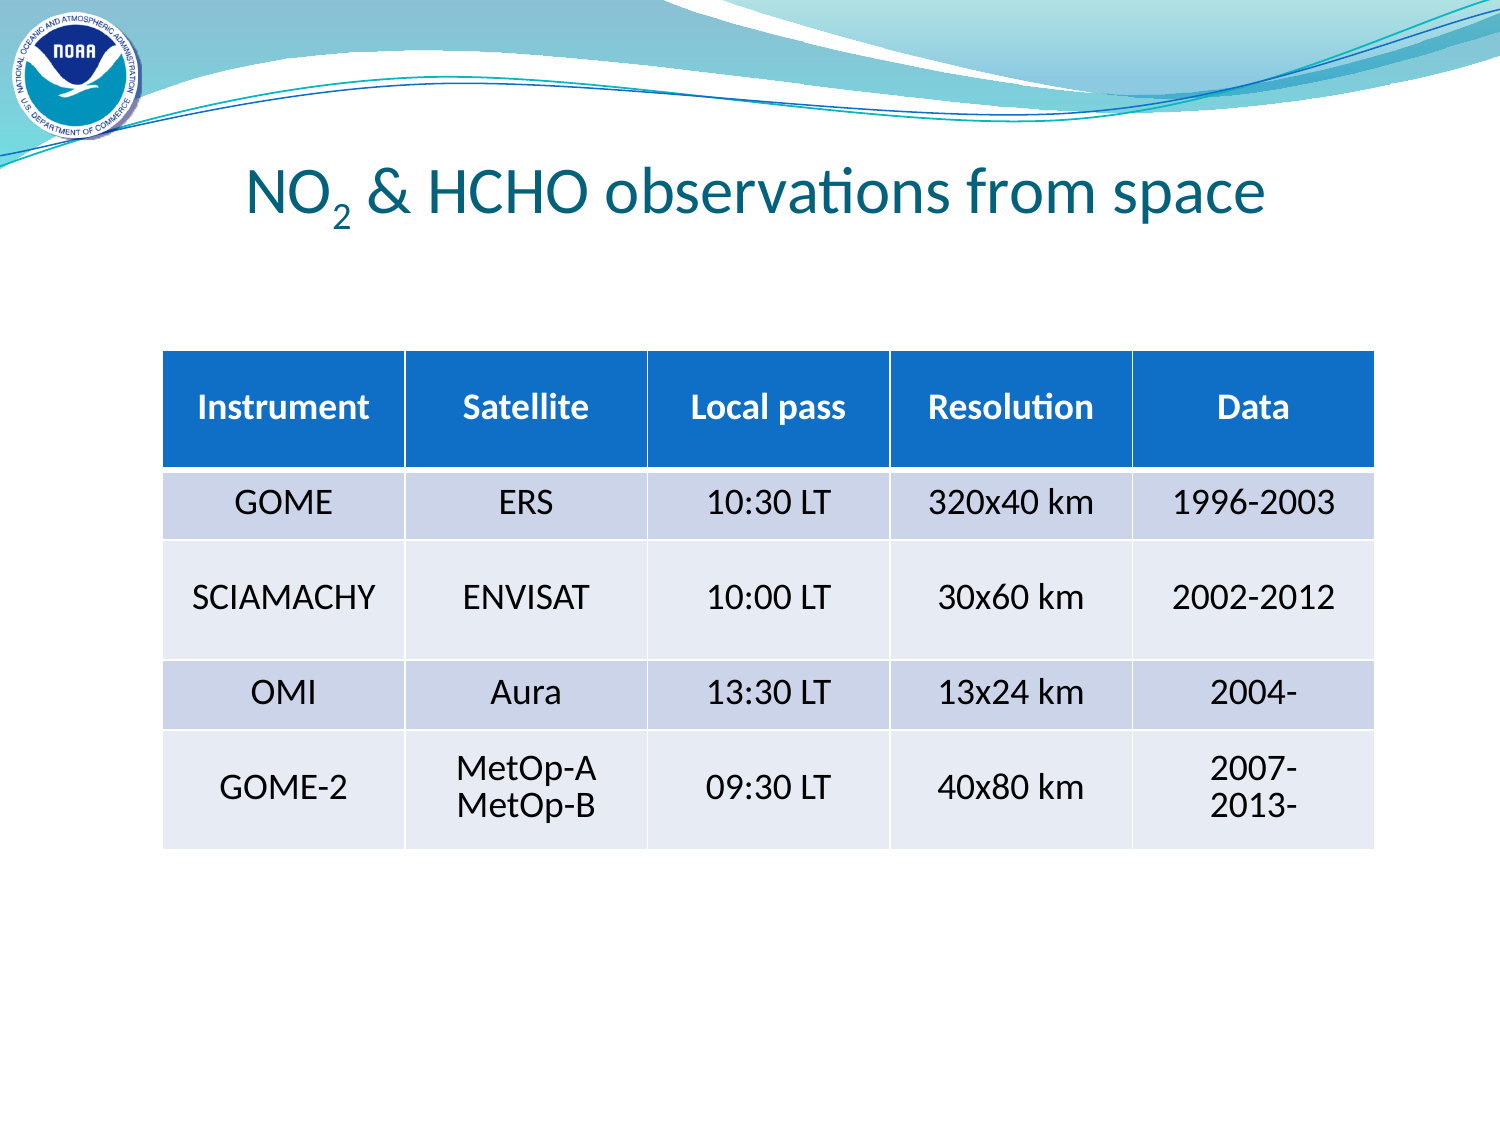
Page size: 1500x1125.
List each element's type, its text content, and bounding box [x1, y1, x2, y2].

table_cell ERS [406, 473, 647, 539]
table_header Data [1133, 351, 1374, 467]
table_header Satellite [406, 351, 647, 467]
table_cell ENVISAT [406, 541, 647, 659]
table_cell 2004- [1133, 661, 1374, 729]
table_cell MetOp-A MetOp-B [406, 731, 647, 849]
title NO2 & HCHO observations from space [75, 50, 1438, 238]
table_cell OMI [163, 661, 404, 729]
table_cell 40x80 km [891, 731, 1132, 849]
table_cell 1996-2003 [1133, 473, 1374, 539]
table_header Instrument [163, 351, 404, 467]
table_cell 10:30 LT [648, 473, 889, 539]
table_cell 320x40 km [891, 473, 1132, 539]
table_cell Aura [406, 661, 647, 729]
table_header Resolution [891, 351, 1132, 467]
table_cell GOME [163, 473, 404, 539]
picture [12, 12, 138, 138]
table_cell GOME-2 [163, 731, 404, 849]
table_cell 2002-2012 [1133, 541, 1374, 659]
table_cell 13:30 LT [648, 661, 889, 729]
table_cell 10:00 LT [648, 541, 889, 659]
table_cell SCIAMACHY [163, 541, 404, 659]
table_header Local pass [648, 351, 889, 467]
table_cell 2007- 2013- [1133, 731, 1374, 849]
table_cell 09:30 LT [648, 731, 889, 849]
table_cell 30x60 km [891, 541, 1132, 659]
table_cell 13x24 km [891, 661, 1132, 729]
